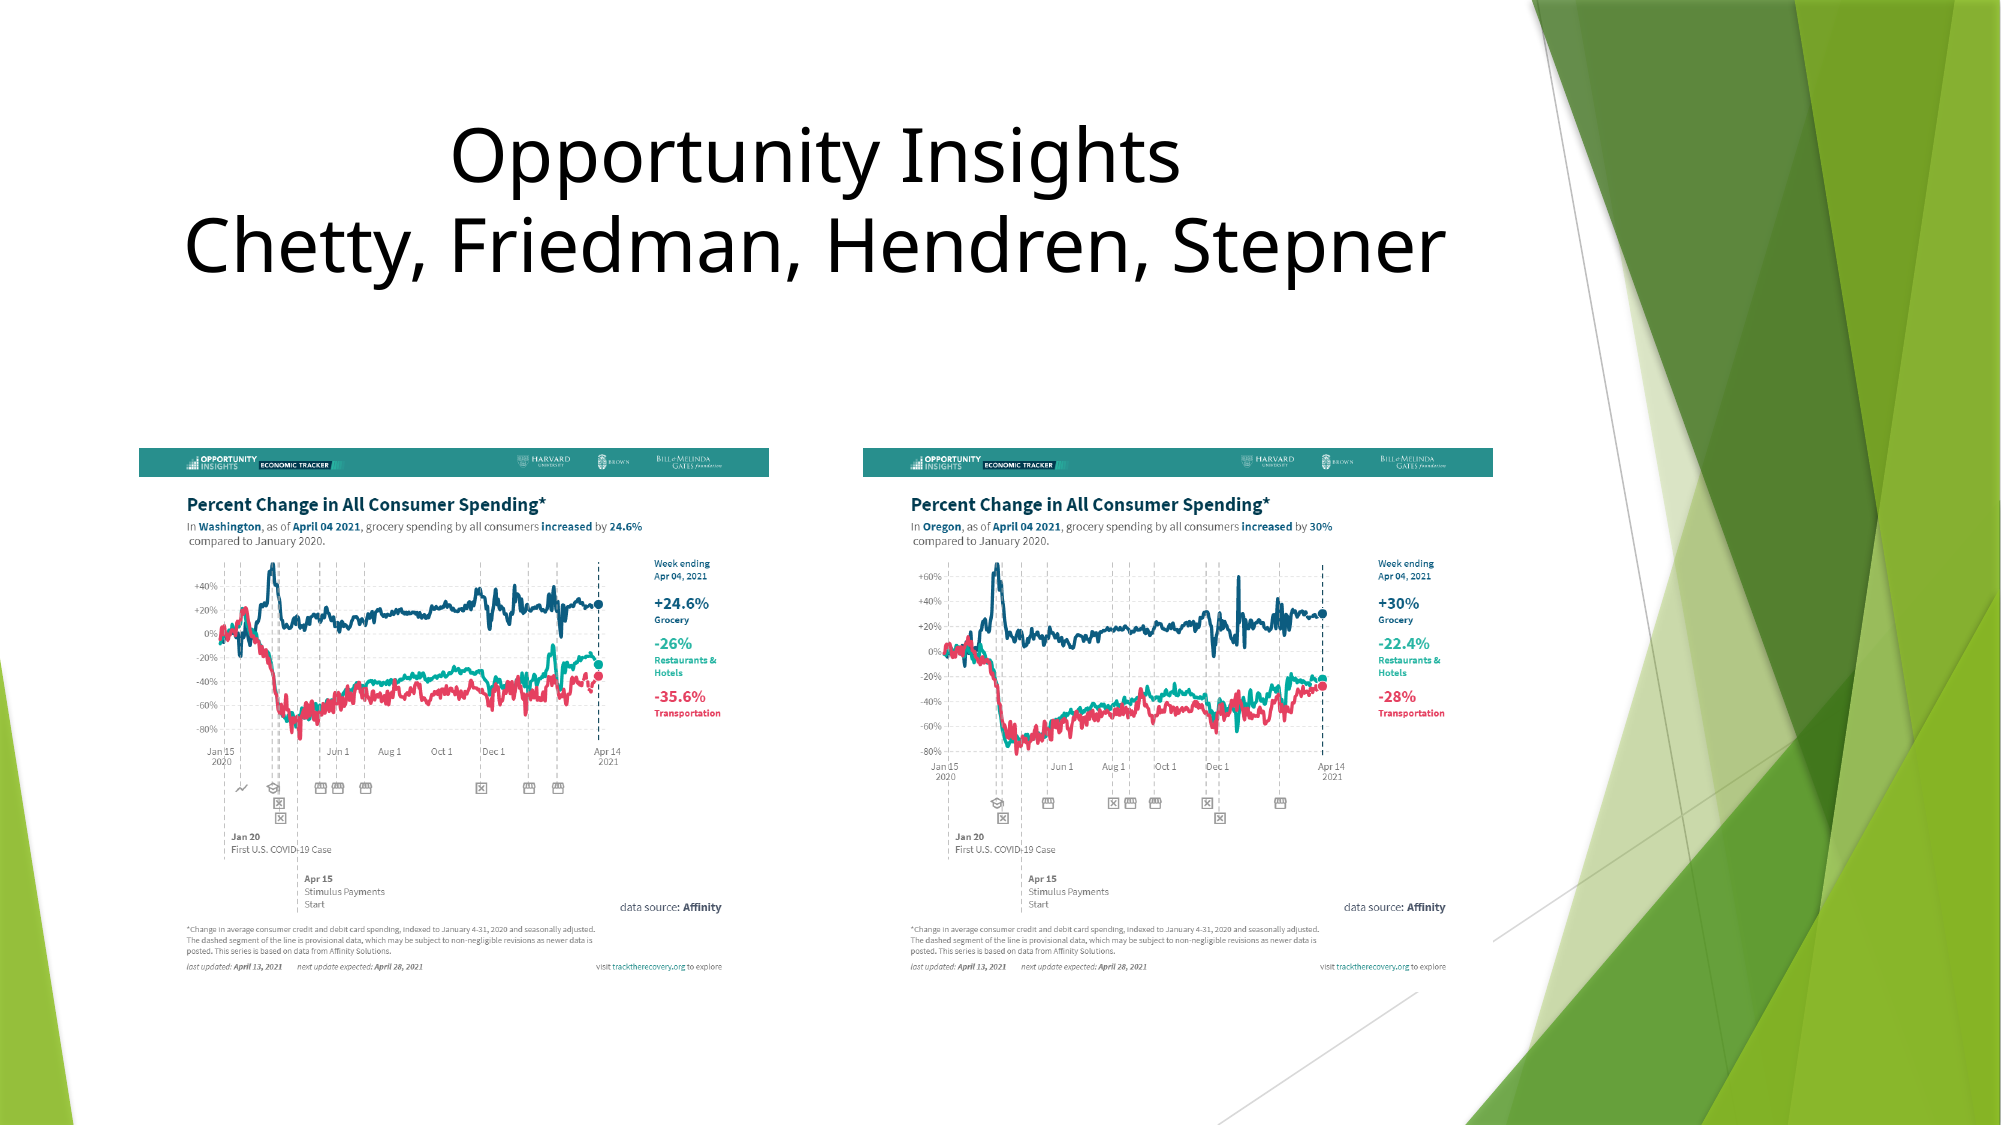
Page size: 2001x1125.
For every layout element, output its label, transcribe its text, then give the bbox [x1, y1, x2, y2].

title Opportunity Insights Chetty, Friedman, Hendren, Stepner [111, 99, 1522, 317]
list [862, 448, 1494, 992]
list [138, 448, 770, 992]
